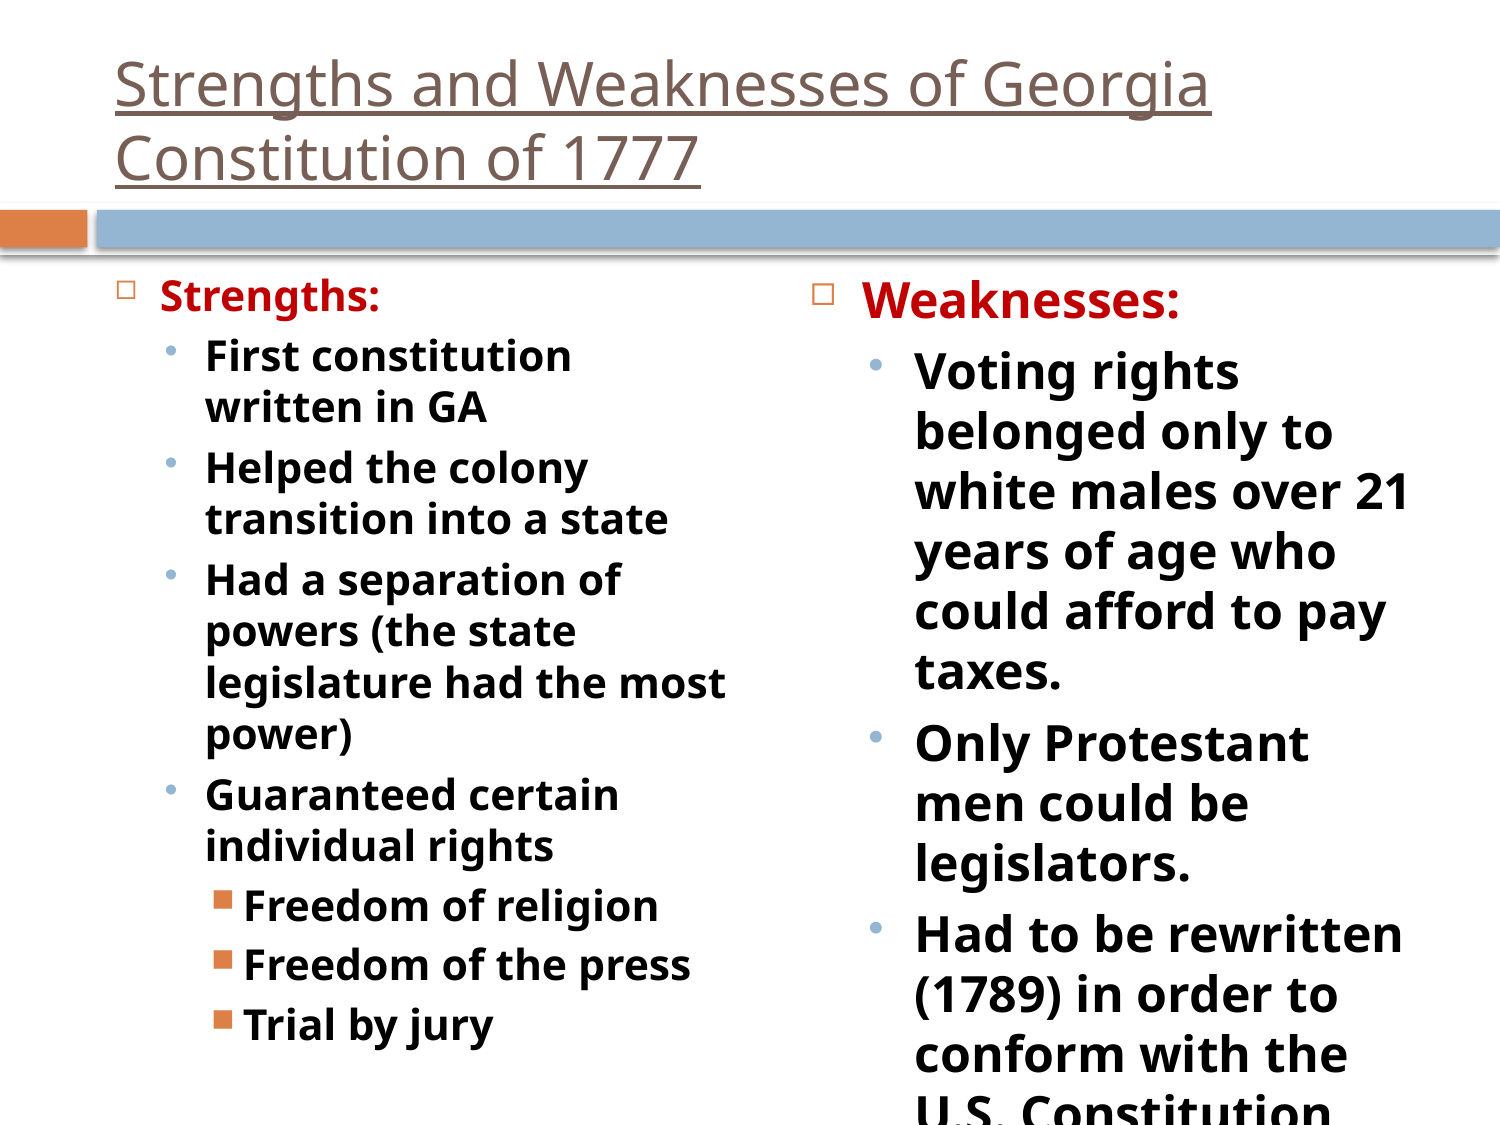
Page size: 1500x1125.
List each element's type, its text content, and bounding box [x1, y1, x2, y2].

list Strengths: First constitution written in GA Helped the colony transition into a state Had a separation of powers (the state legislature had the most power) Guaranteed certain individual rights Freedom of religion Freedom of the press Trial by jury [99, 260, 751, 1076]
list Weaknesses: Voting rights belonged only to white males over 21 years of age who could afford to pay taxes. Only Protestant men could be legislators. Had to be rewritten (1789) in order to conform with the U.S. Constitution (1787 [794, 260, 1433, 1011]
title Strengths and Weaknesses of Georgia Constitution of 1777 [99, 37, 1438, 201]
